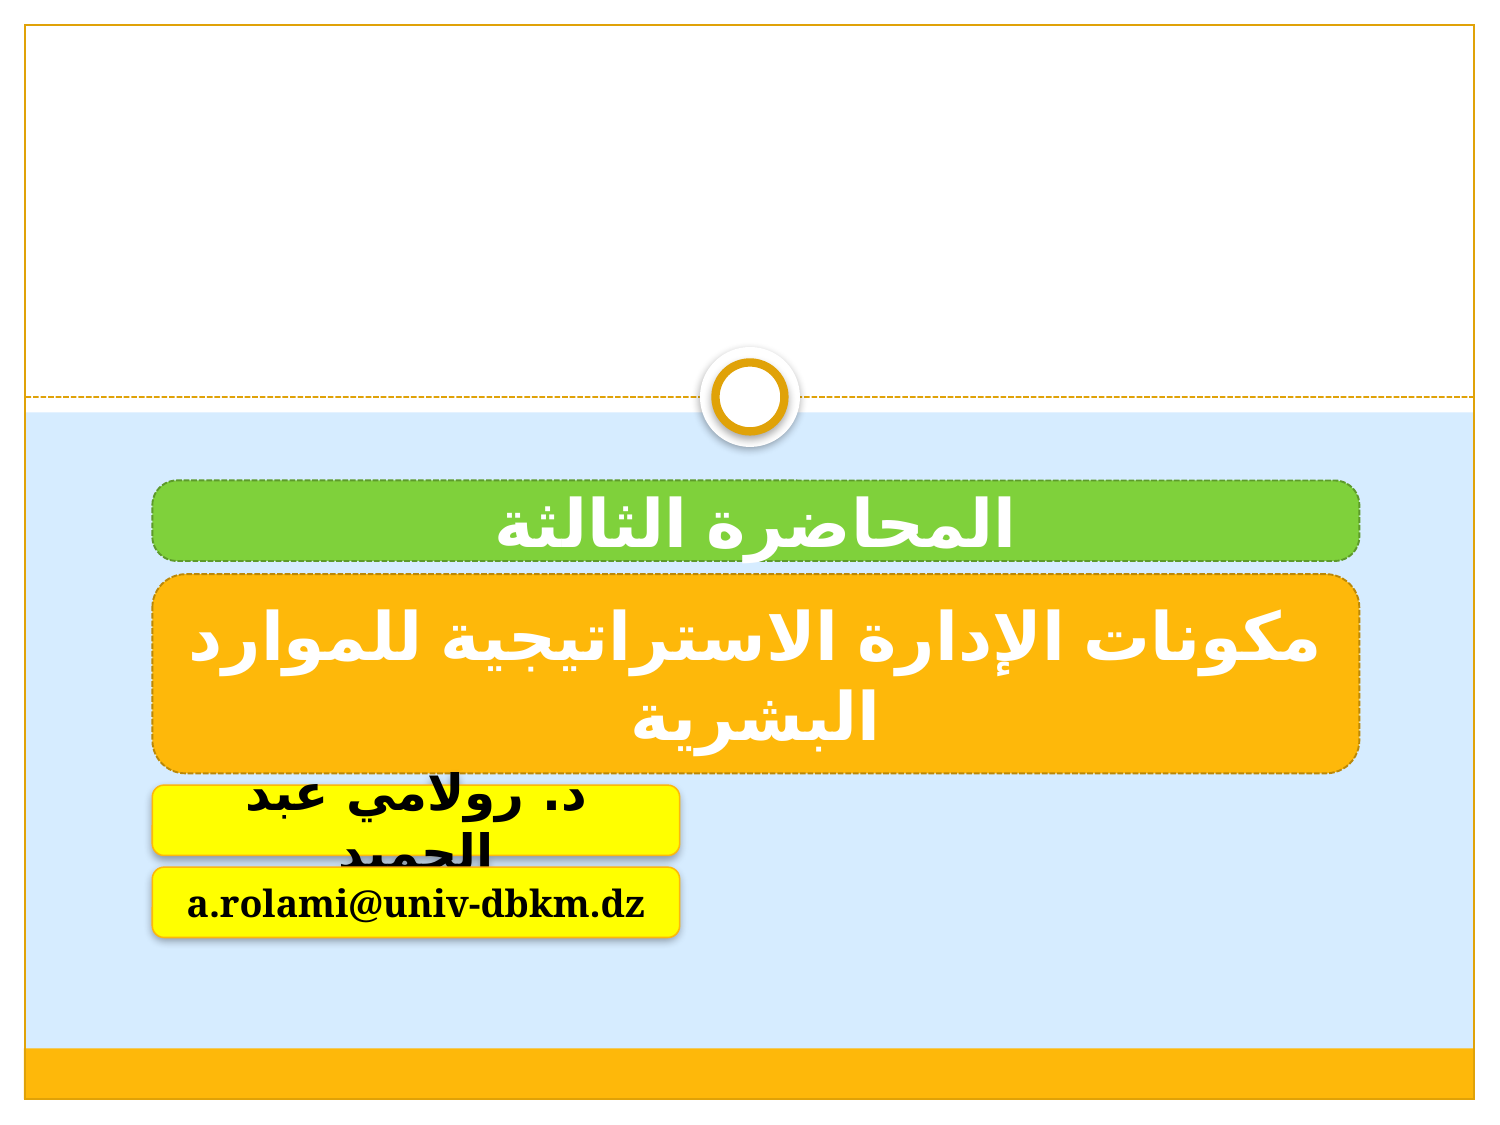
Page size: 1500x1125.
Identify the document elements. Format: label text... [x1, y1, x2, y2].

text_box مكونات الإدارة الاستراتيجية للموارد البشرية [151, 573, 1361, 775]
text_box a.rolami@univ-dbkm.dz [151, 866, 681, 939]
text_box د. رولامي عبد الحميد [151, 784, 681, 857]
text_box المحاضرة الثالثة [151, 479, 1361, 562]
